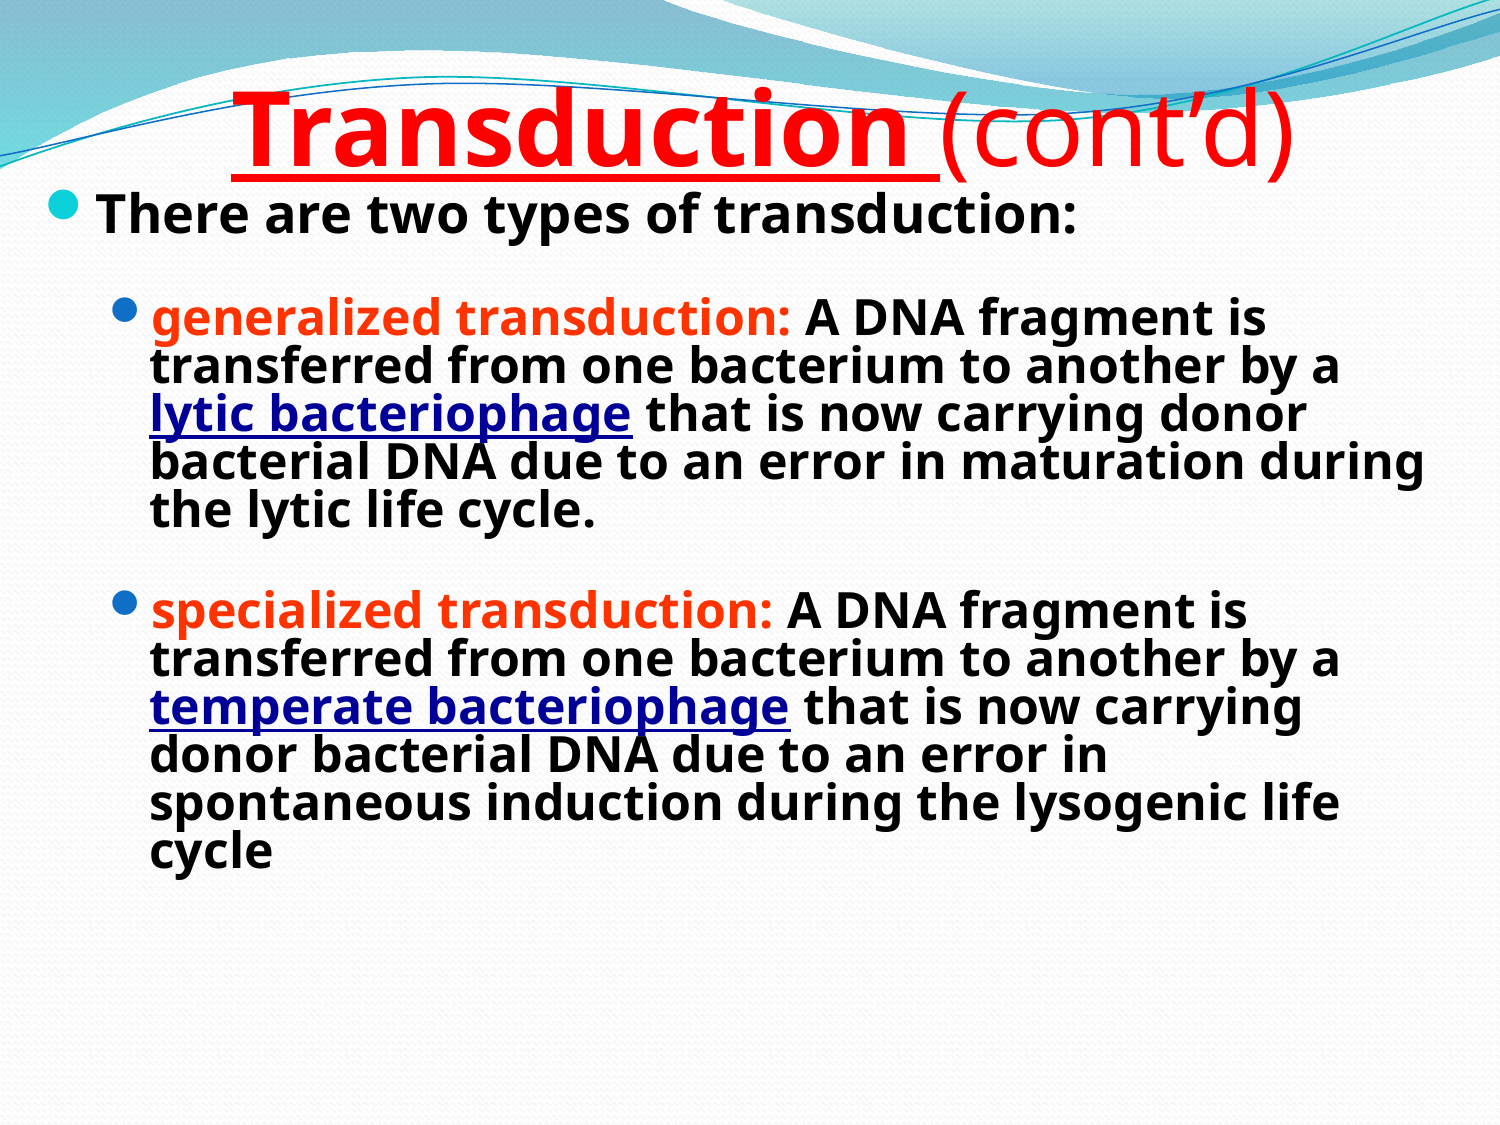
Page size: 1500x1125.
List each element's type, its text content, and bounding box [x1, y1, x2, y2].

list There are two types of transduction: generalized transduction: A DNA fragment is transferred from one bacterium to another by a lytic bacteriophage that is now carrying donor bacterial DNA due to an error in maturation during the lytic life cycle. specialized transduction: A DNA fragment is transferred from one bacterium to another by a temperate bacteriophage that is now carrying donor bacterial DNA due to an error in spontaneous induction during the lysogenic life cycle [29, 184, 1453, 1083]
title Transduction (cont’d) [88, 0, 1439, 184]
